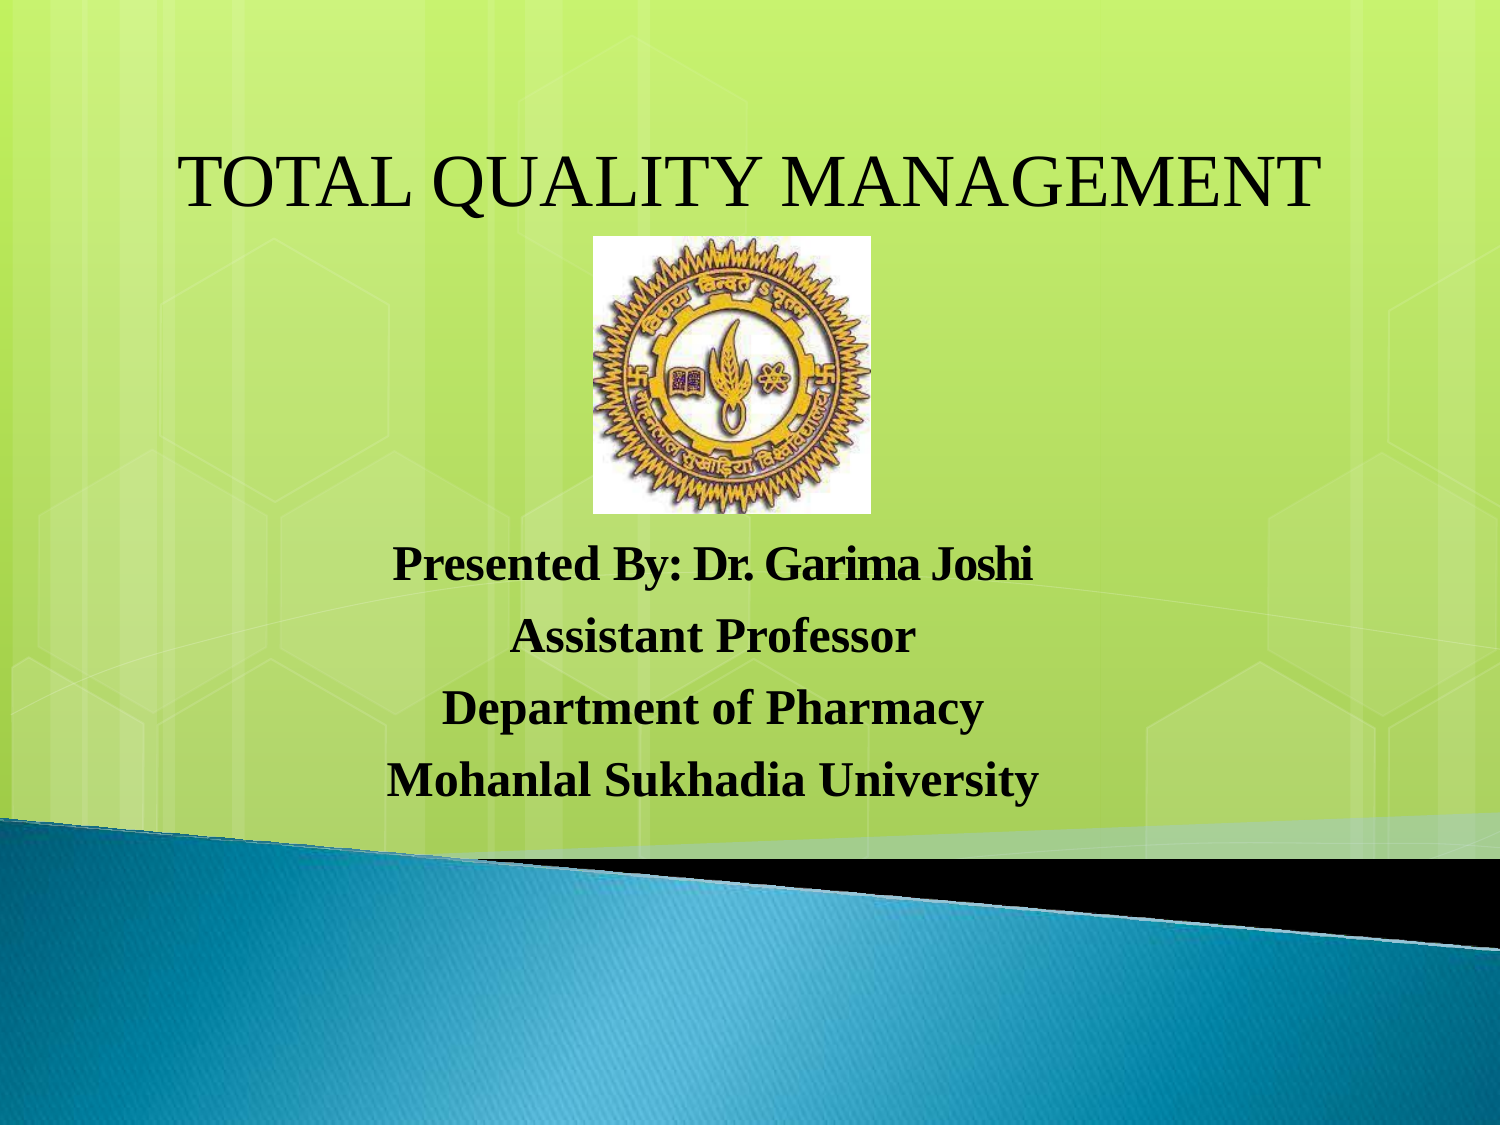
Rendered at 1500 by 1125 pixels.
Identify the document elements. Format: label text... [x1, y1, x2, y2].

text_box Presented By: Dr. Garima Joshi Assistant Professor Department of Pharmacy Mohanlal Sukhadia University [237, 518, 1188, 807]
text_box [0, 812, 1500, 1125]
picture [593, 236, 871, 514]
text_box TOTAL QUALITY MANAGEMENT [162, 124, 1400, 229]
